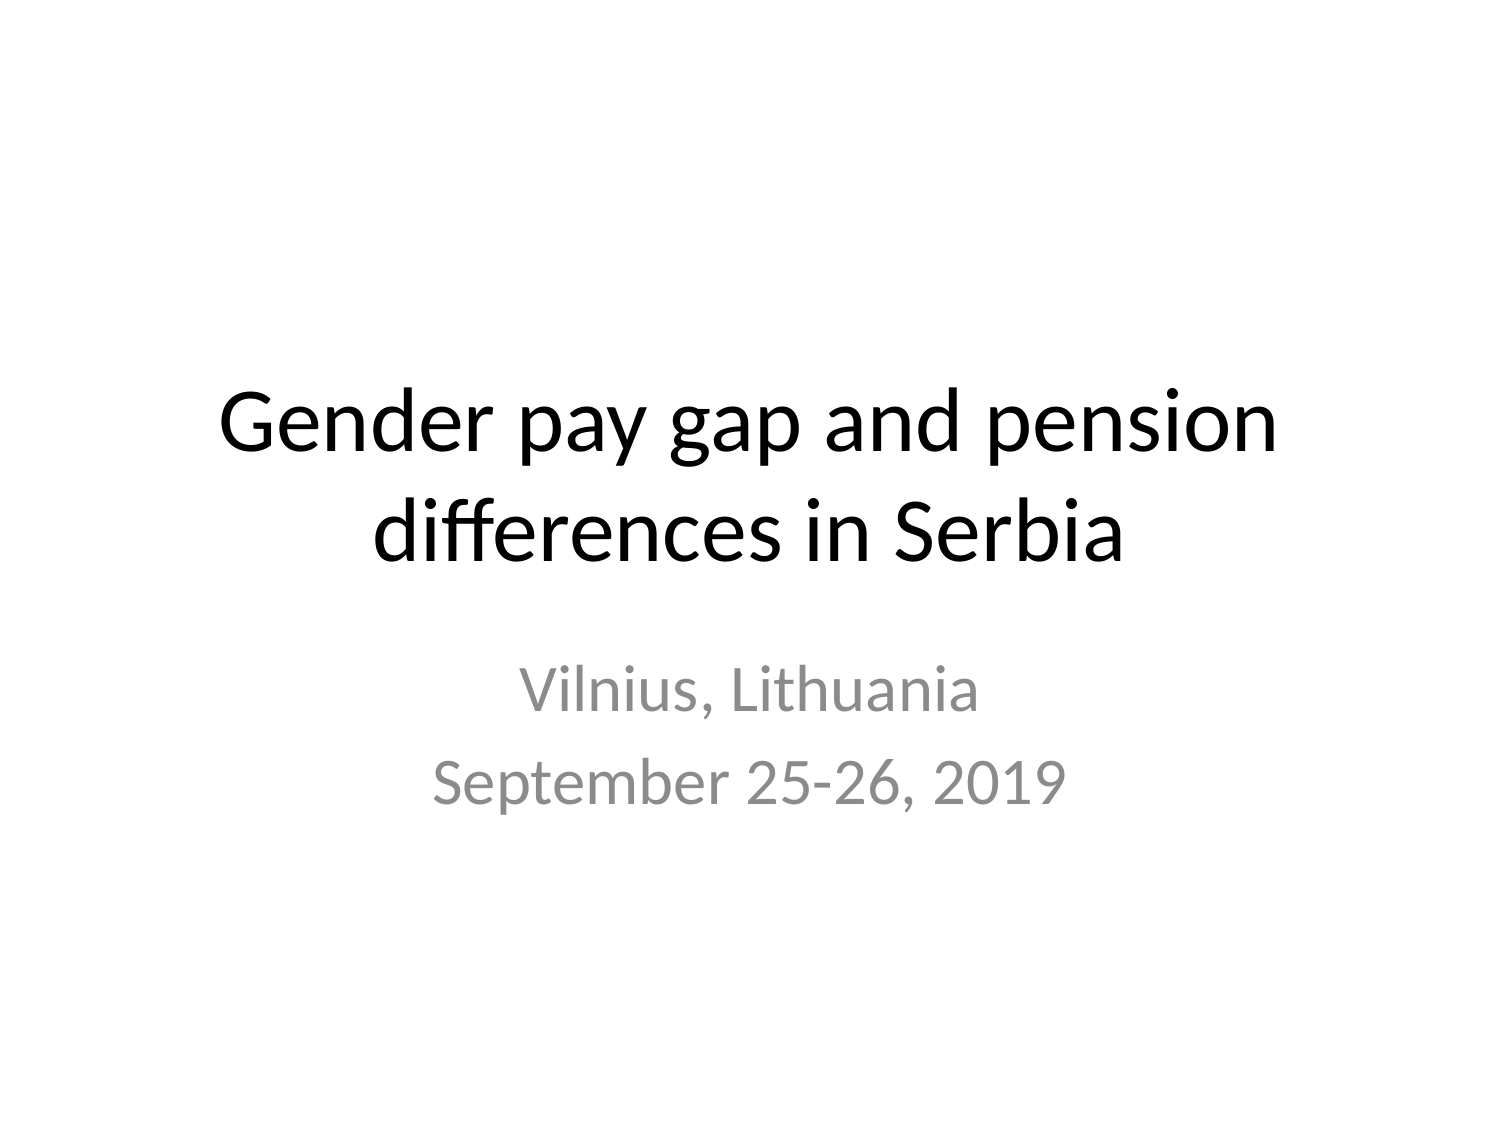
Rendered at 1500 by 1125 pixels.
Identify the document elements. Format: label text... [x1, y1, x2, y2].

title Gender pay gap and pension differences in Serbia [112, 349, 1388, 591]
subtitle Vilnius, Lithuania September 25-26, 2019 [225, 637, 1275, 925]
